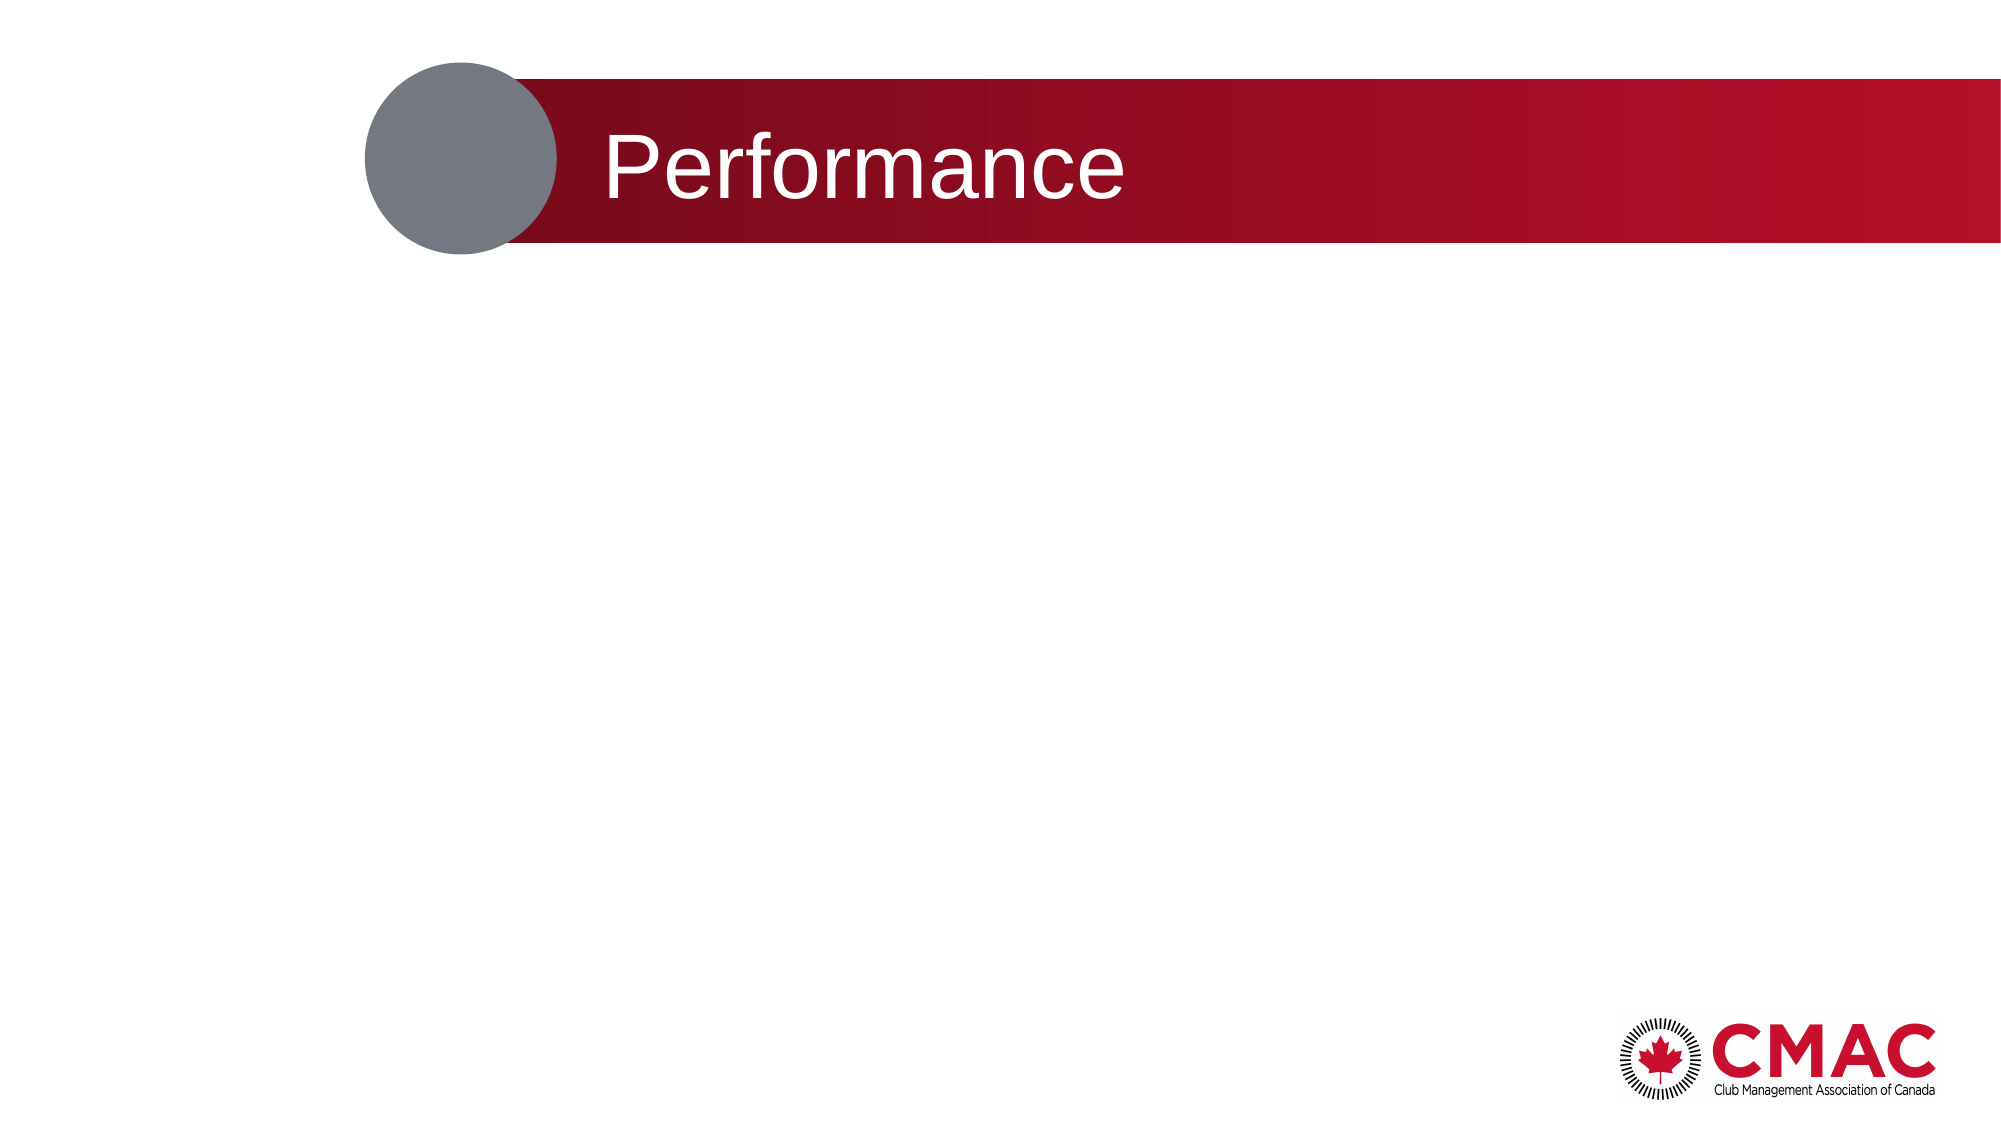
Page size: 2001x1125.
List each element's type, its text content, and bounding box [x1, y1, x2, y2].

picture [1618, 1013, 1938, 1102]
title Performance [587, 59, 1863, 278]
